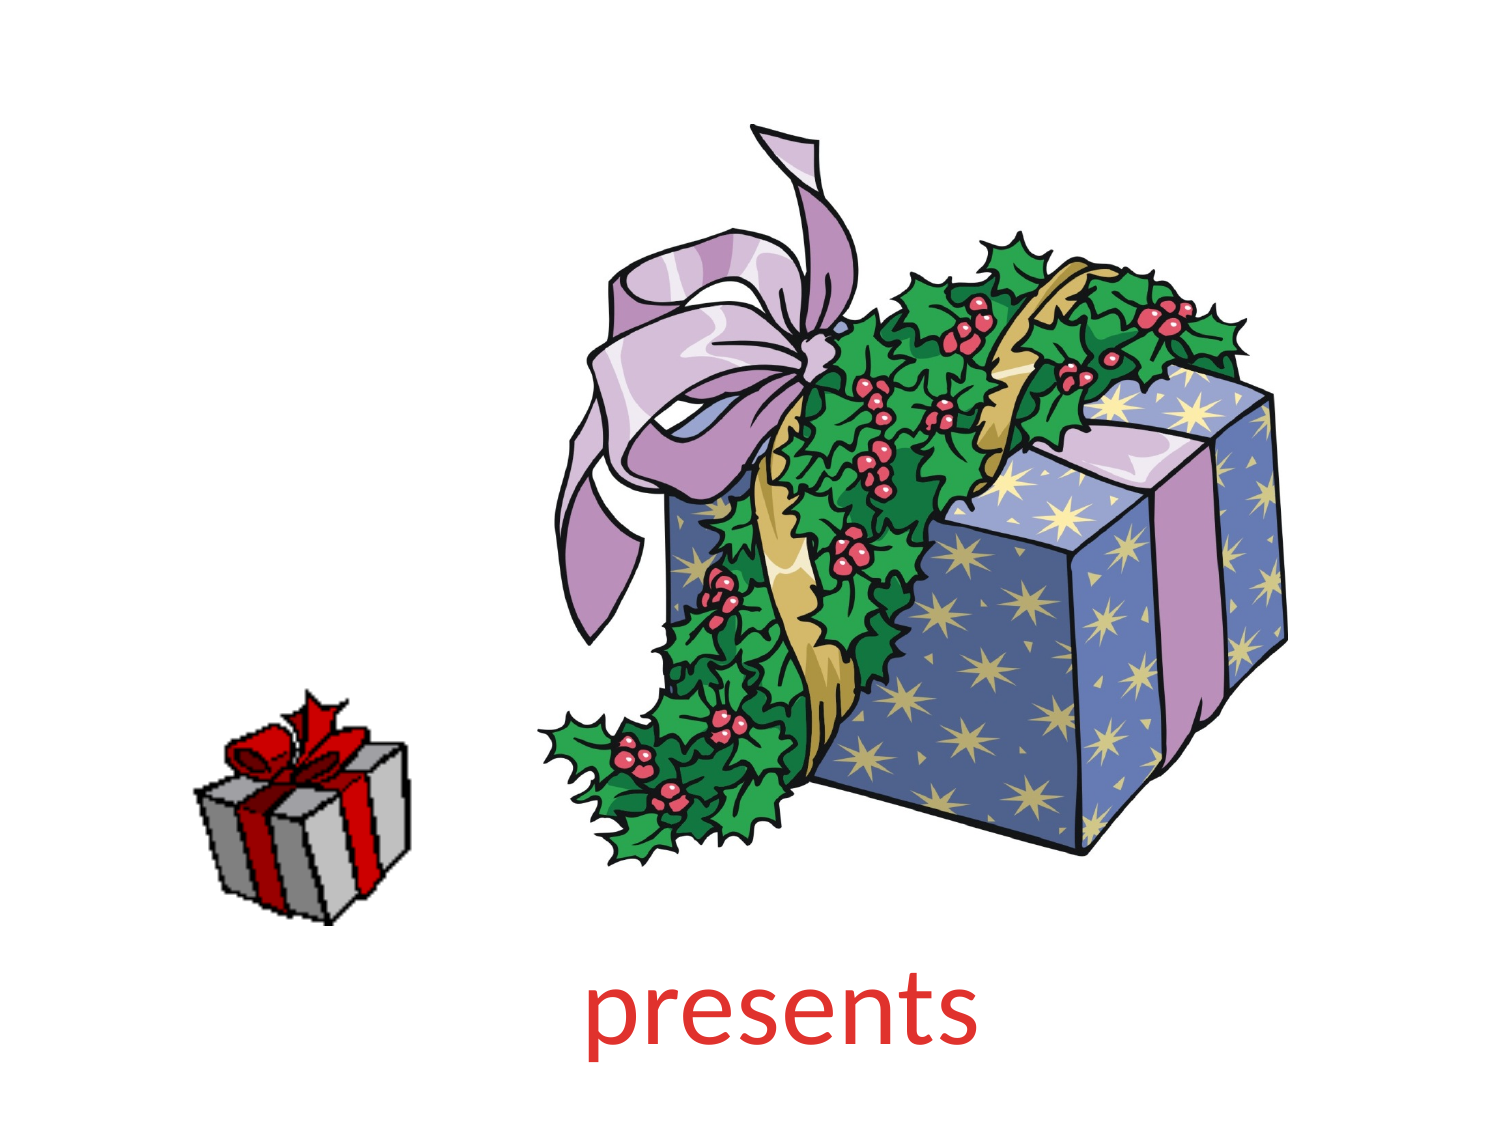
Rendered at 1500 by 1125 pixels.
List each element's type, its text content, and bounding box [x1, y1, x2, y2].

text_box presents [425, 924, 1138, 1075]
picture [537, 124, 1288, 867]
picture [120, 590, 483, 927]
